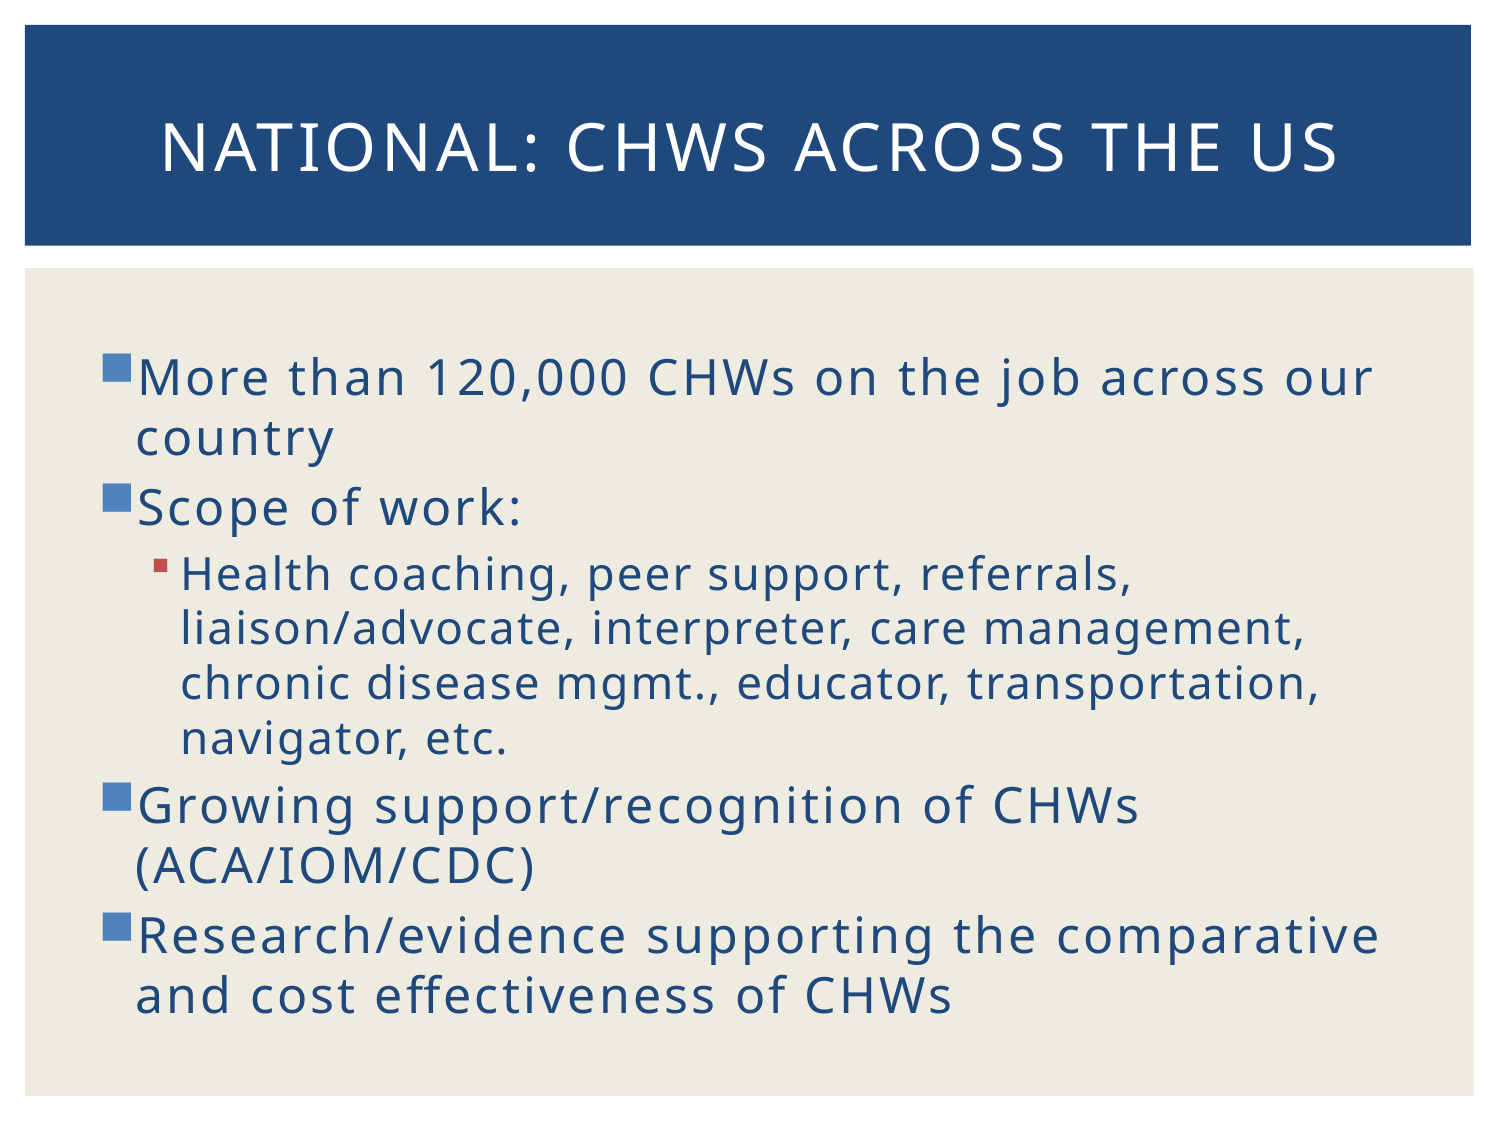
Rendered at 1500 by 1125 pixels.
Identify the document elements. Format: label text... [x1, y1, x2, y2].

title National: CHWs across the US [62, 58, 1438, 232]
list More than 120,000 CHWs on the job across our country Scope of work: Health coaching, peer support, referrals, liaison/advocate, interpreter, care management, chronic disease mgmt., educator, transportation, navigator, etc. Growing support/recognition of CHWs (ACA/IOM/CDC) Research/evidence supporting the comparative and cost effectiveness of CHWs [75, 337, 1425, 1088]
